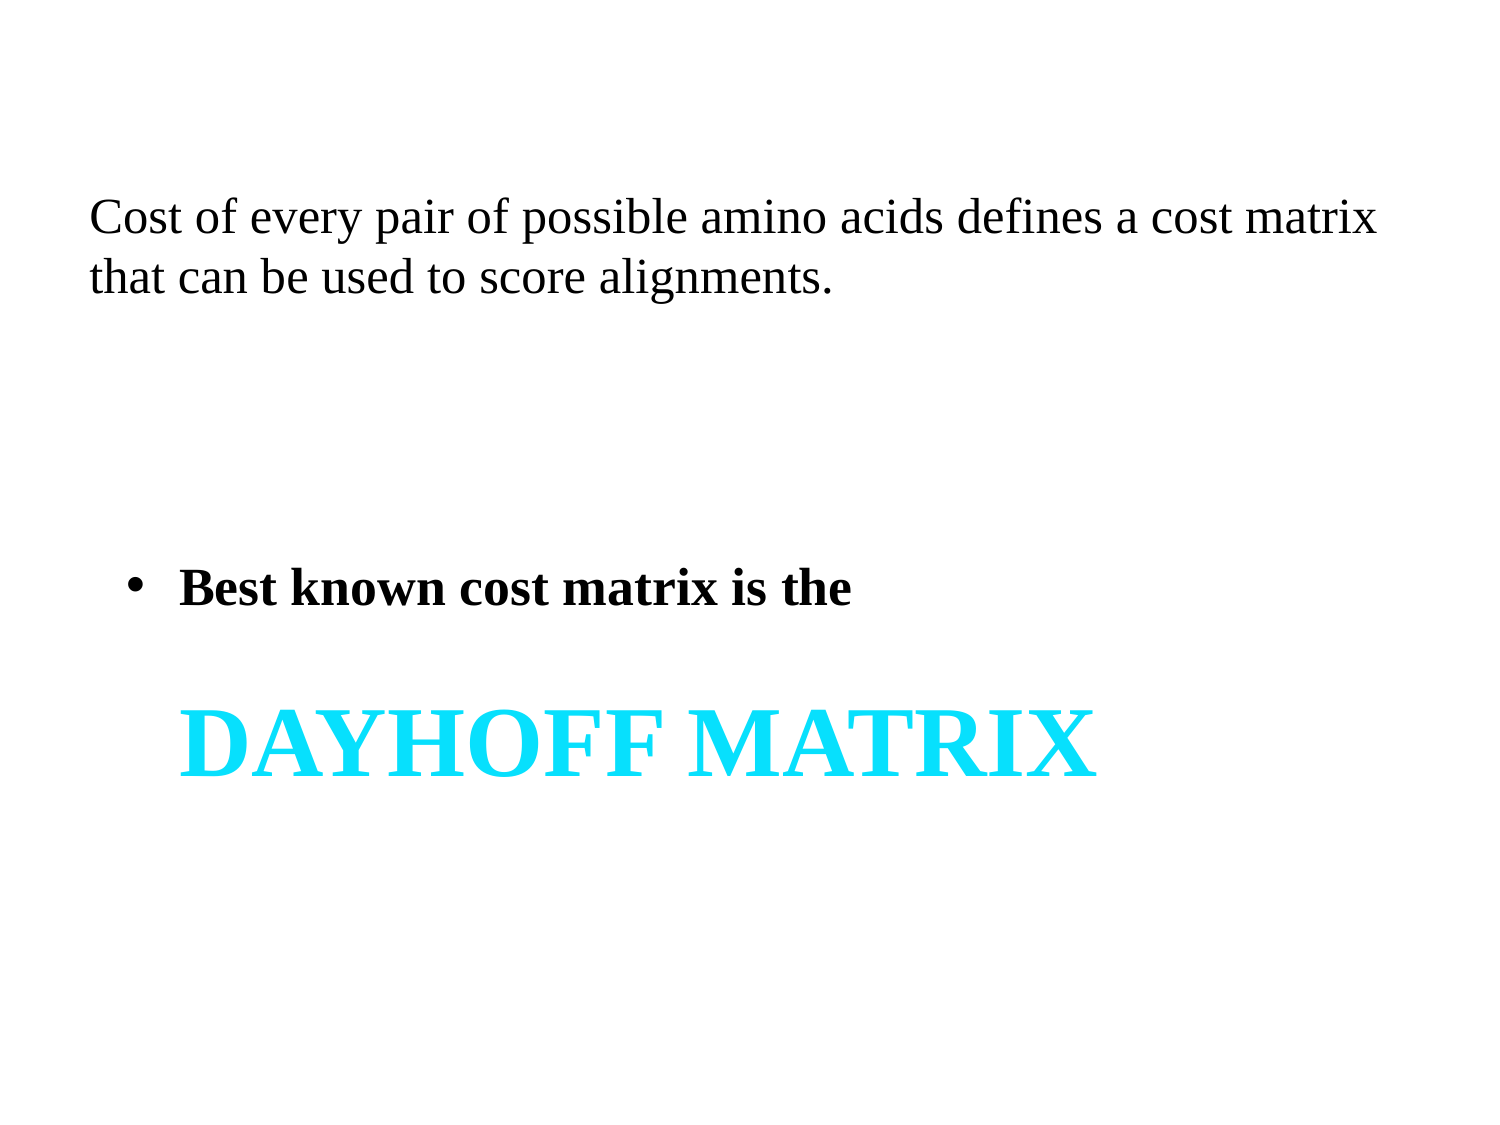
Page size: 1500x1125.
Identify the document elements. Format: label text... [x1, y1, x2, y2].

title Cost of every pair of possible amino acids defines a cost matrix that can be used to score alignments. [75, 174, 1451, 312]
list Best known cost matrix is the DAYHOFF MATRIX [112, 512, 1326, 807]
